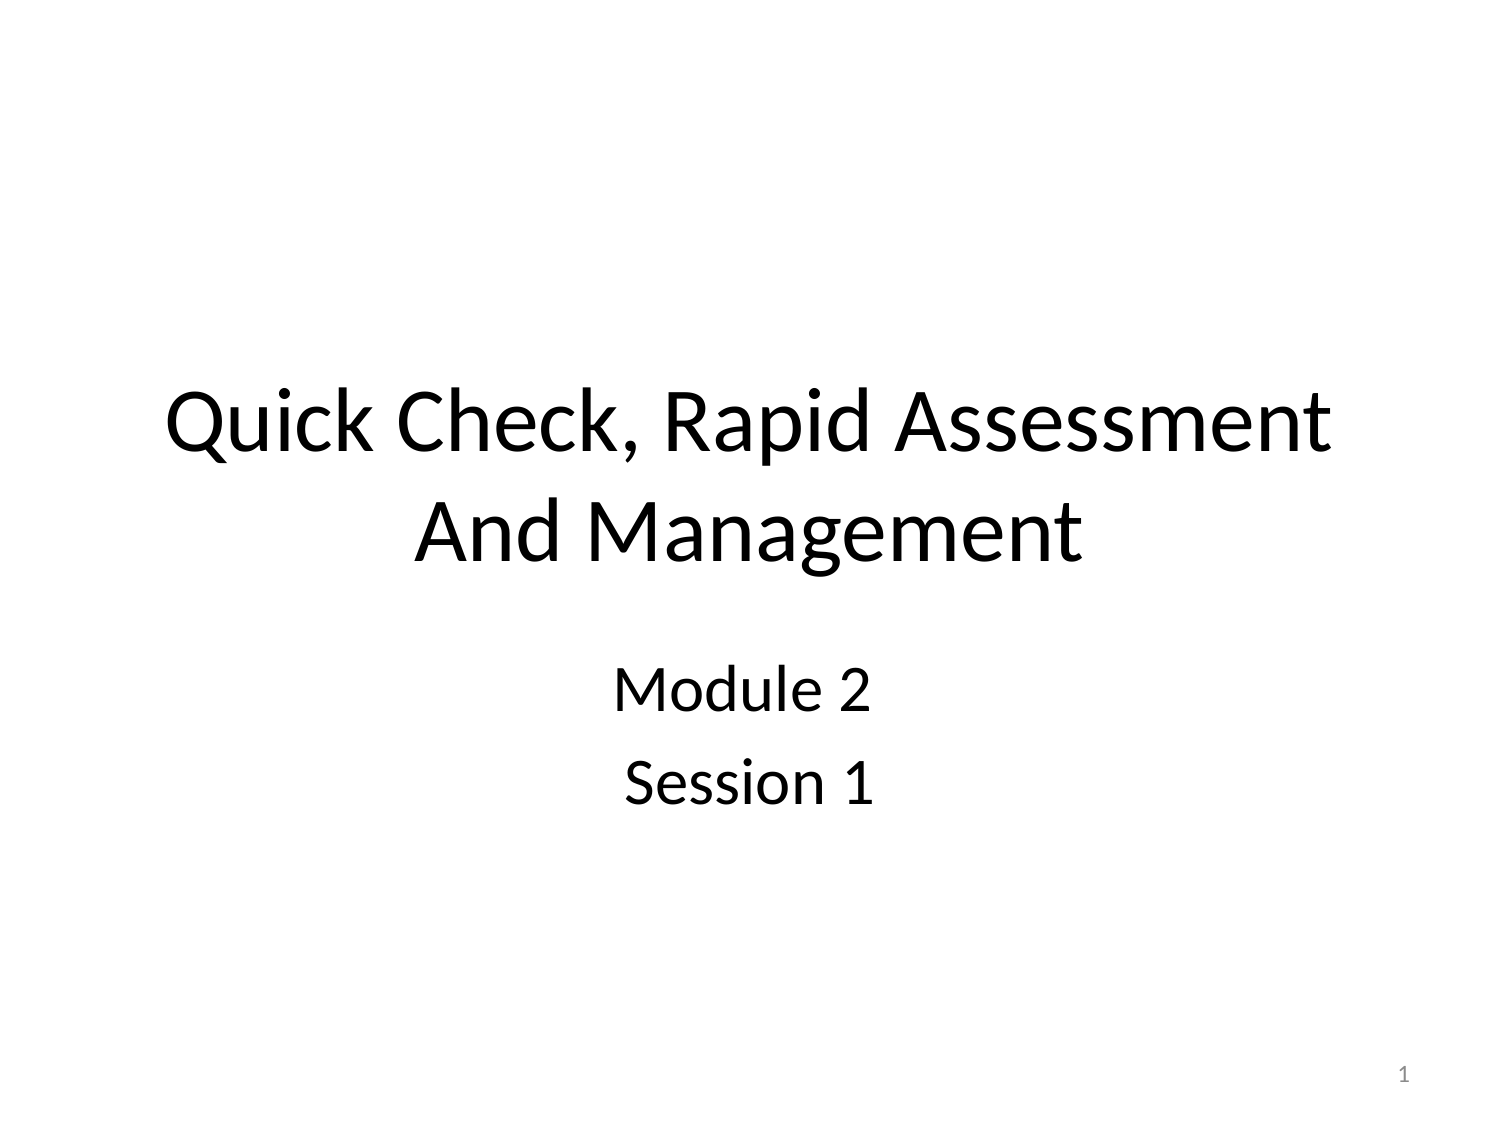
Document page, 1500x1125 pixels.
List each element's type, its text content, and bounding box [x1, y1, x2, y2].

title Quick Check, Rapid Assessment And Management [112, 349, 1388, 591]
subtitle Module 2 Session 1 [225, 637, 1275, 925]
slide_number 1 [1074, 1042, 1425, 1103]
